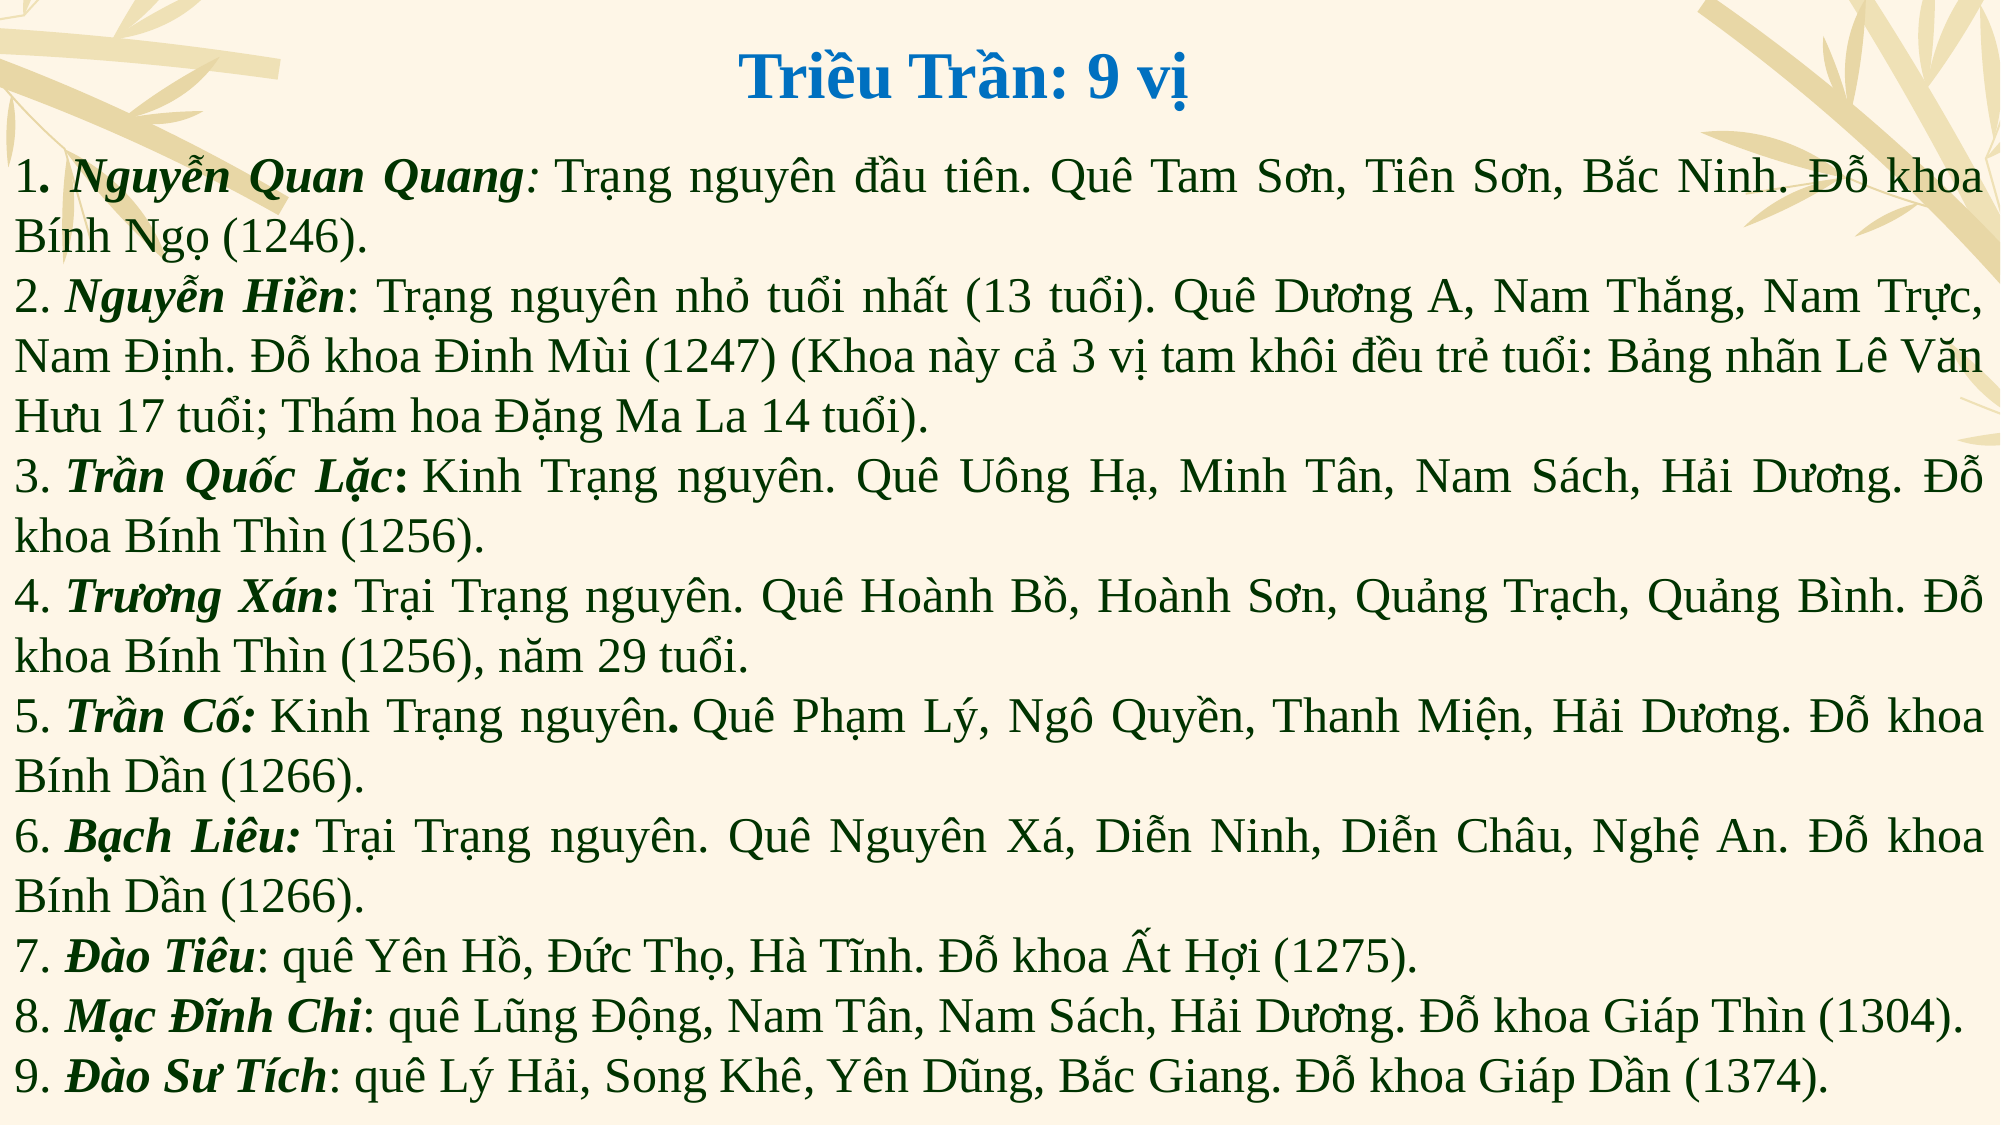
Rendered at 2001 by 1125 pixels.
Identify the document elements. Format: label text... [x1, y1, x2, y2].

text_box 1. Nguyễn Quan Quang: Trạng nguyên đầu tiên. Quê Tam Sơn, Tiên Sơn, Bắc Ninh. Đỗ khoa Bính Ngọ (1246). 2. Nguyễn Hiền: Trạng nguyên nhỏ tuổi nhất (13 tuổi). Quê Dương A, Nam Thắng, Nam Trực, Nam Định. Đỗ khoa Đinh Mùi (1247) (Khoa này cả 3 vị tam khôi đều trẻ tuổi: Bảng nhãn Lê Văn Hưu 17 tuổi; Thám hoa Đặng Ma La 14 tuổi). 3. Trần Quốc Lặc: Kinh Trạng nguyên. Quê Uông Hạ, Minh Tân, Nam Sách, Hải Dương. Đỗ khoa Bính Thìn (1256). 4. Trương Xán: Trại Trạng nguyên. Quê Hoành Bồ, Hoành Sơn, Quảng Trạch, Quảng Bình. Đỗ khoa Bính Thìn (1256), năm 29 tuổi. 5. Trần Cố: Kinh Trạng nguyên. Quê Phạm Lý, Ngô Quyền, Thanh Miện, Hải Dương. Đỗ khoa Bính Dần (1266). 6. Bạch Liêu: Trại Trạng nguyên. Quê Nguyên Xá, Diễn Ninh, Diễn Châu, Nghệ An. Đỗ khoa Bính Dần (1266). 7. Đào Tiêu: quê Yên Hồ, Đức Thọ, Hà Tĩnh. Đỗ khoa Ất Hợi (1275). 8. Mạc Đĩnh Chi: quê Lũng Động, Nam Tân, Nam Sách, Hải Dương. Đỗ khoa Giáp Thìn (1304). 9. Đào Sư Tích: quê Lý Hải, Song Khê, Yên Dũng, Bắc Giang. Đỗ khoa Giáp Dần (1374). [0, 74, 2000, 1110]
text_box Triều Trần: 9 vị [724, 24, 1205, 119]
